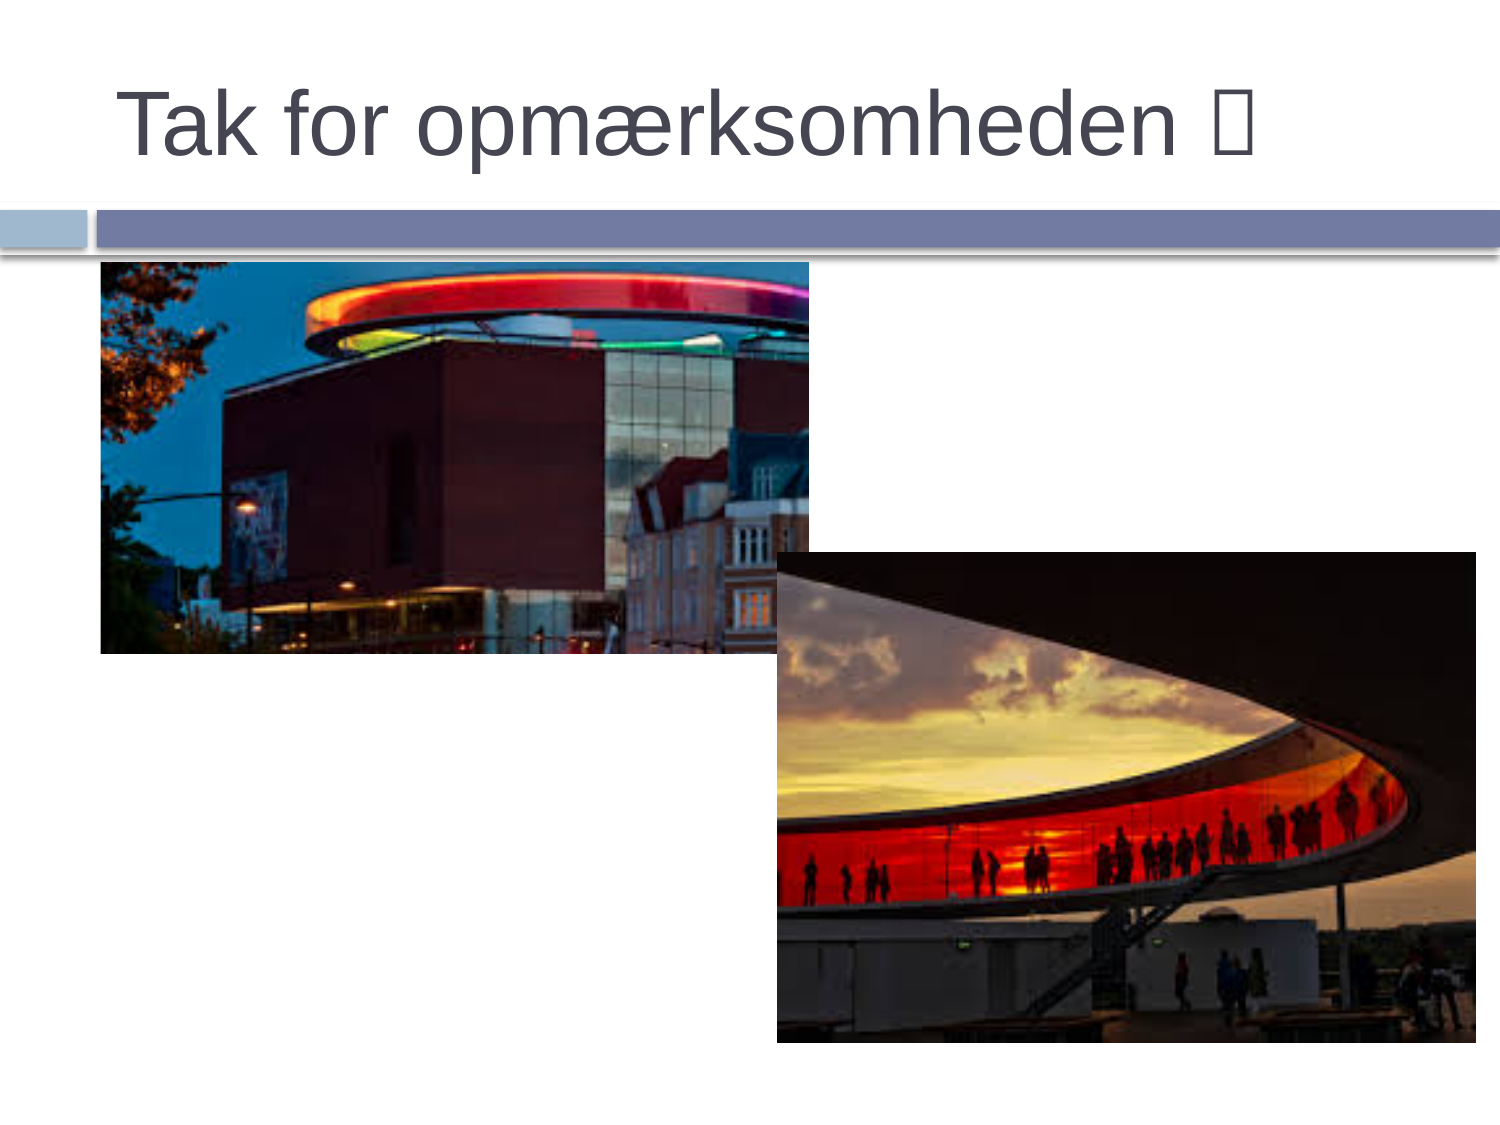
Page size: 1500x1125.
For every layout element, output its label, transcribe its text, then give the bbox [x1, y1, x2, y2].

picture [777, 552, 1476, 1043]
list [100, 262, 810, 654]
title Tak for opmærksomheden  [100, 37, 1438, 200]
